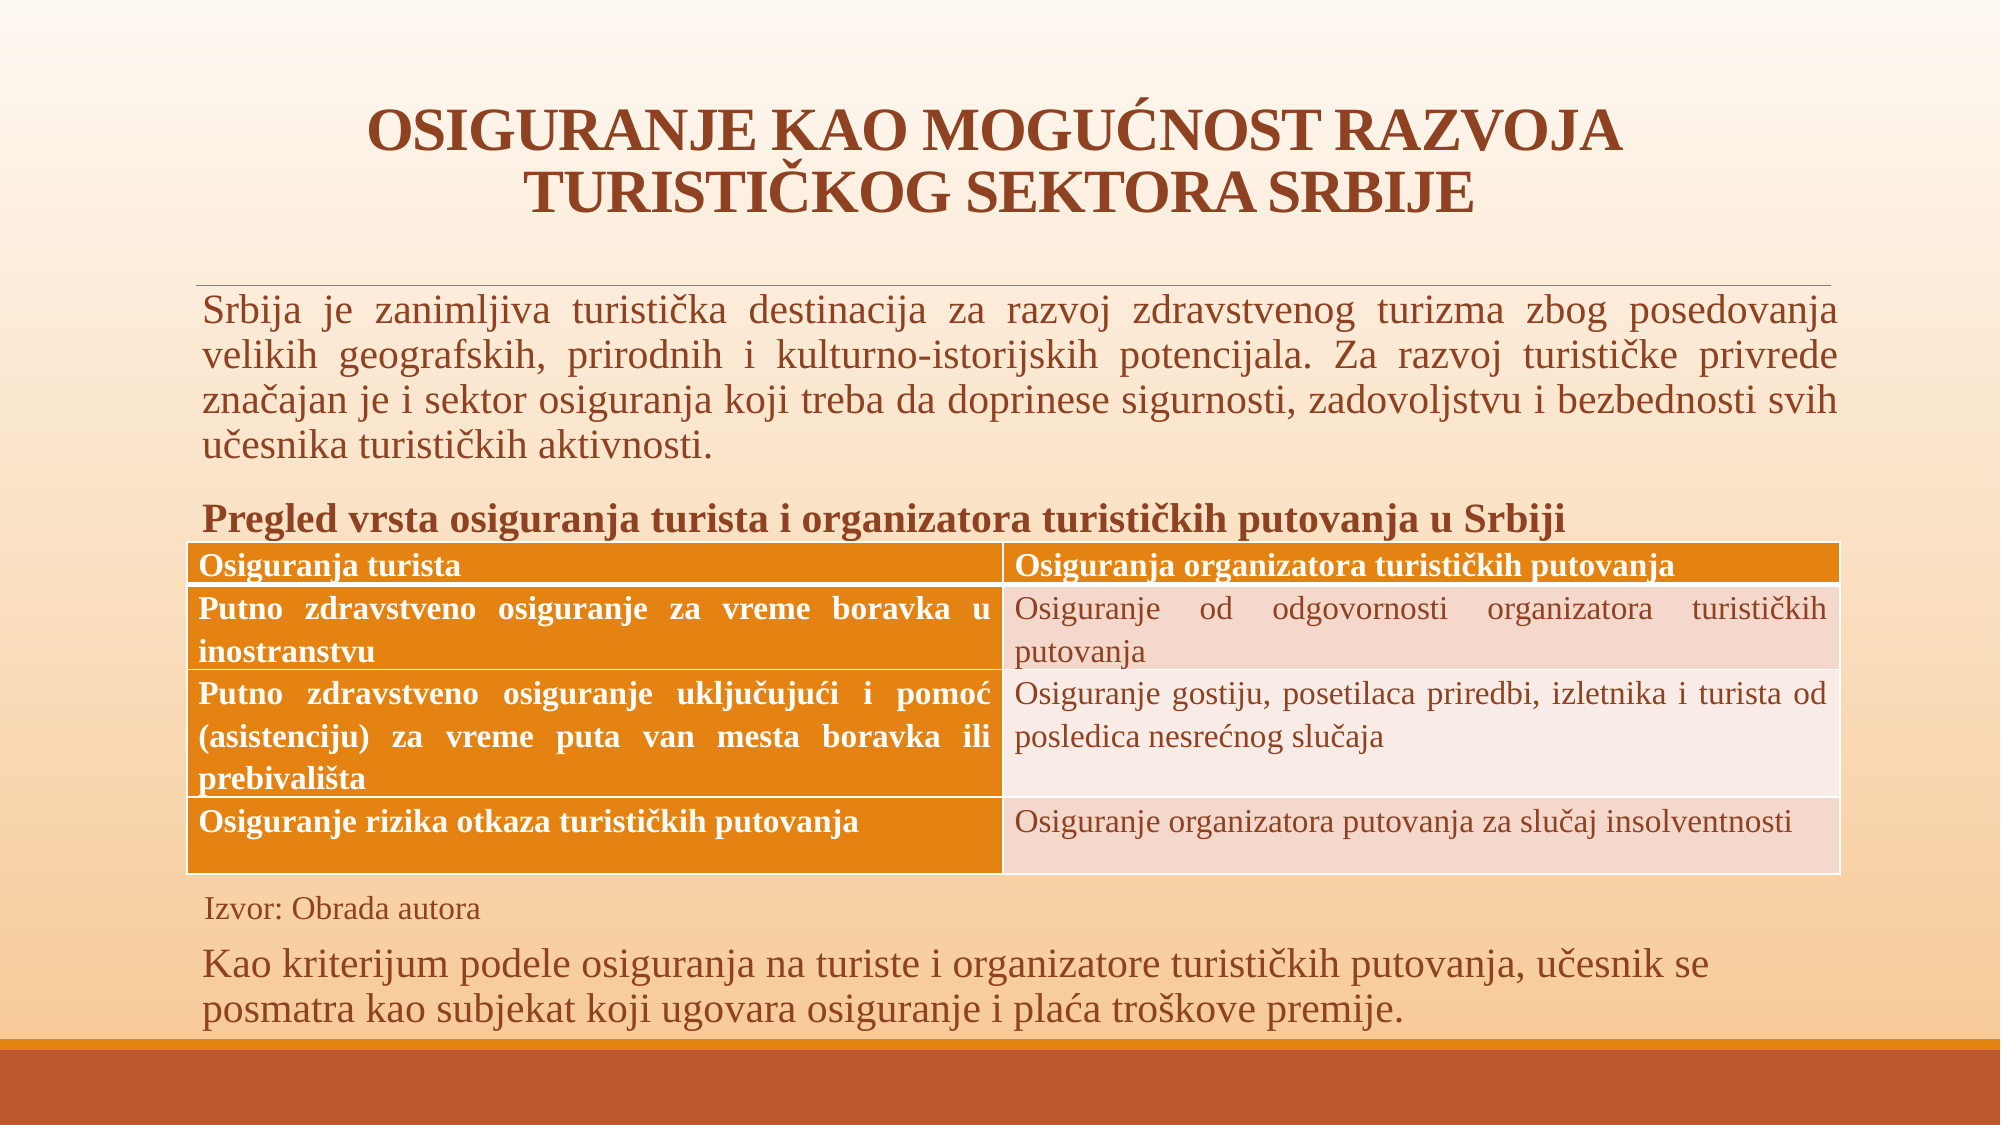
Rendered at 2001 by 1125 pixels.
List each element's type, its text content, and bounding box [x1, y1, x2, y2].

table_cell Osiguranje gostiju, posetilaca priredbi, izletnika i turista od posledica nesrećnog slučaja [1004, 670, 1839, 796]
list Srbija je zanimljiva turistička destinacija za razvoj zdravstvenog turizma zbog posedovanja velikih geografskih, prirodnih i kulturno-istorijskih potencijala. Za razvoj turističke privrede značajan je i sektor osiguranja koji treba da doprinese sigurnosti, zadovoljstvu i bezbednosti svih učesnika turističkih aktivnosti. Pregled vrsta osiguranja turista i organizatora turističkih putovanja u Srbiji Kao kriterijum podele osiguranja na turiste i organizatore turističkih putovanja, učesnik se posmatra kao subjekat koji ugovara osiguranje i plaća troškove premije. [187, 280, 1840, 541]
table_cell Putno zdravstveno osiguranje uključujući i pomoć (asistenciju) za vreme puta van mesta boravka ili prebivališta [188, 670, 1002, 796]
table_header Osiguranja turista [188, 543, 1002, 582]
text_box Izvor: Obrada autora [189, 873, 505, 934]
list Srbija je zanimljiva turistička destinacija za razvoj zdravstvenog turizma zbog posedovanja velikih geografskih, prirodnih i kulturno-istorijskih potencijala. Za razvoj turističke privrede značajan je i sektor osiguranja koji treba da doprinese sigurnosti, zadovoljstvu i bezbednosti svih učesnika turističkih aktivnosti. Pregled vrsta osiguranja turista i organizatora turističkih putovanja u Srbiji Kao kriterijum podele osiguranja na turiste i organizatore turističkih putovanja, učesnik se posmatra kao subjekat koji ugovara osiguranje i plaća troškove premije. [187, 875, 1840, 1056]
table_cell Osiguranje rizika otkaza turističkih putovanja [188, 798, 1002, 873]
table_cell Putno zdravstveno osiguranje za vreme boravka u inostranstvu [188, 587, 1002, 669]
title OSIGURANJE KAO MOGUĆNOST RAZVOJA TURISTIČKOG SEKTORA SRBIJE [41, 91, 1959, 309]
table_cell Osiguranje organizatora putovanja za slučaj insolventnosti [1004, 798, 1839, 873]
table_cell Osiguranje od odgovornosti organizatora turističkih putovanja [1004, 587, 1839, 669]
table_header Osiguranja organizatora turističkih putovanja [1004, 543, 1839, 582]
